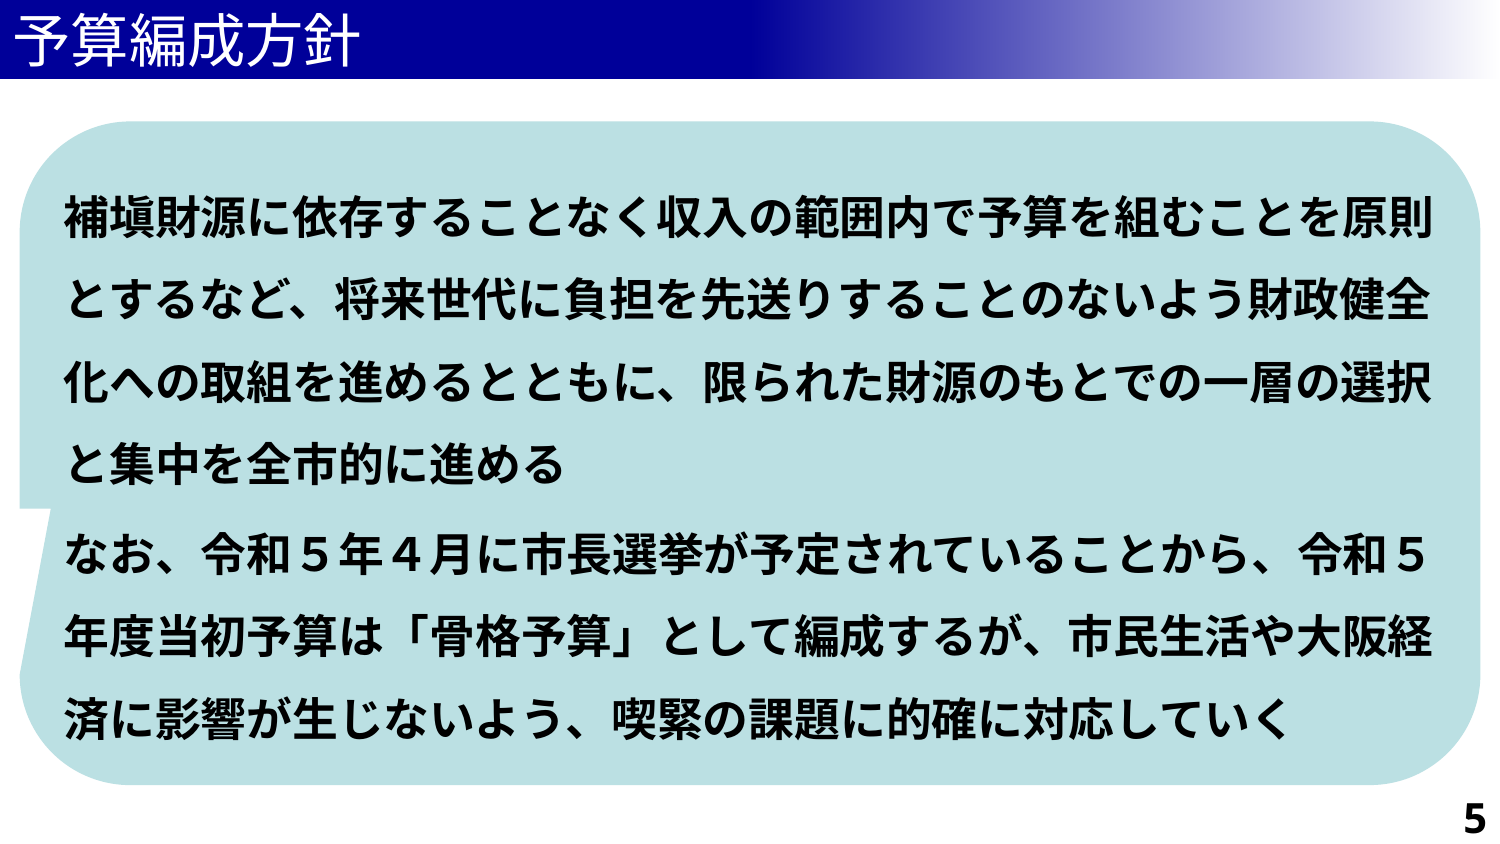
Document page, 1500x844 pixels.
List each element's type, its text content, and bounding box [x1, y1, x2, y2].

text_box 補塡財源に依存することなく収入の範囲内で予算を組むことを原則とするなど、将来世代に負担を先送りすることのないよう財政健全化への取組を進めるとともに、限られた財源のもとでの一層の選択と集中を全市的に進める なお、令和５年４月に市長選挙が予定されていることから、令和５年度当初予算は「骨格予算」として編成するが、市民生活や大阪経済に影響が生じないよう、喫緊の課題に的確に対応していく [17, 119, 1483, 788]
text_box 5 [1149, 785, 1500, 844]
text_box 予算編成方針 [0, 0, 1500, 79]
